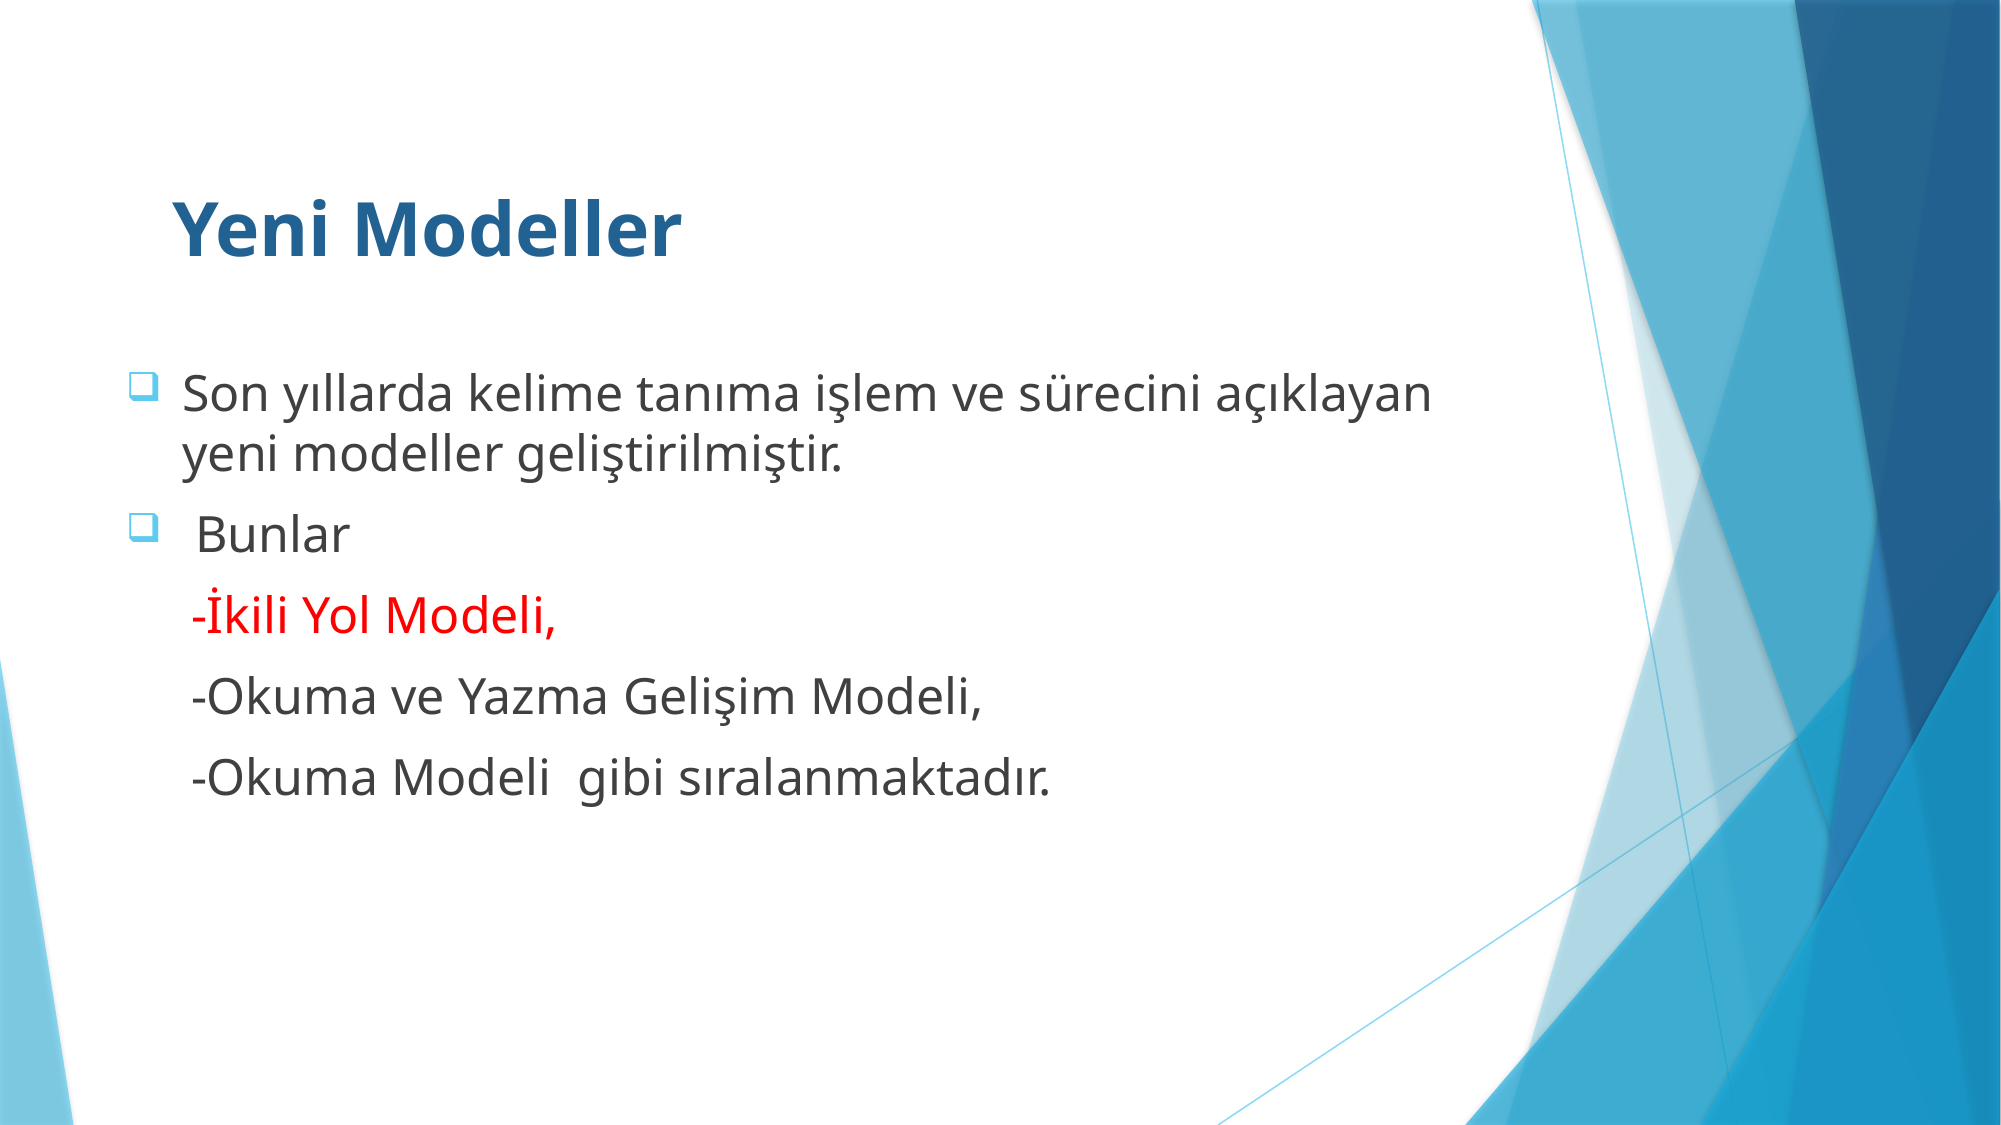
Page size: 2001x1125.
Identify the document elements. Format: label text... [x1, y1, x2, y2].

text_box Yeni Modeller [147, 174, 1413, 279]
list Son yıllarda kelime tanıma işlem ve sürecini açıklayan yeni modeller geliştirilmiştir. Bunlar -İkili Yol Modeli, -Okuma ve Yazma Gelişim Modeli, -Okuma Modeli gibi sıralanmaktadır. [111, 354, 1522, 992]
